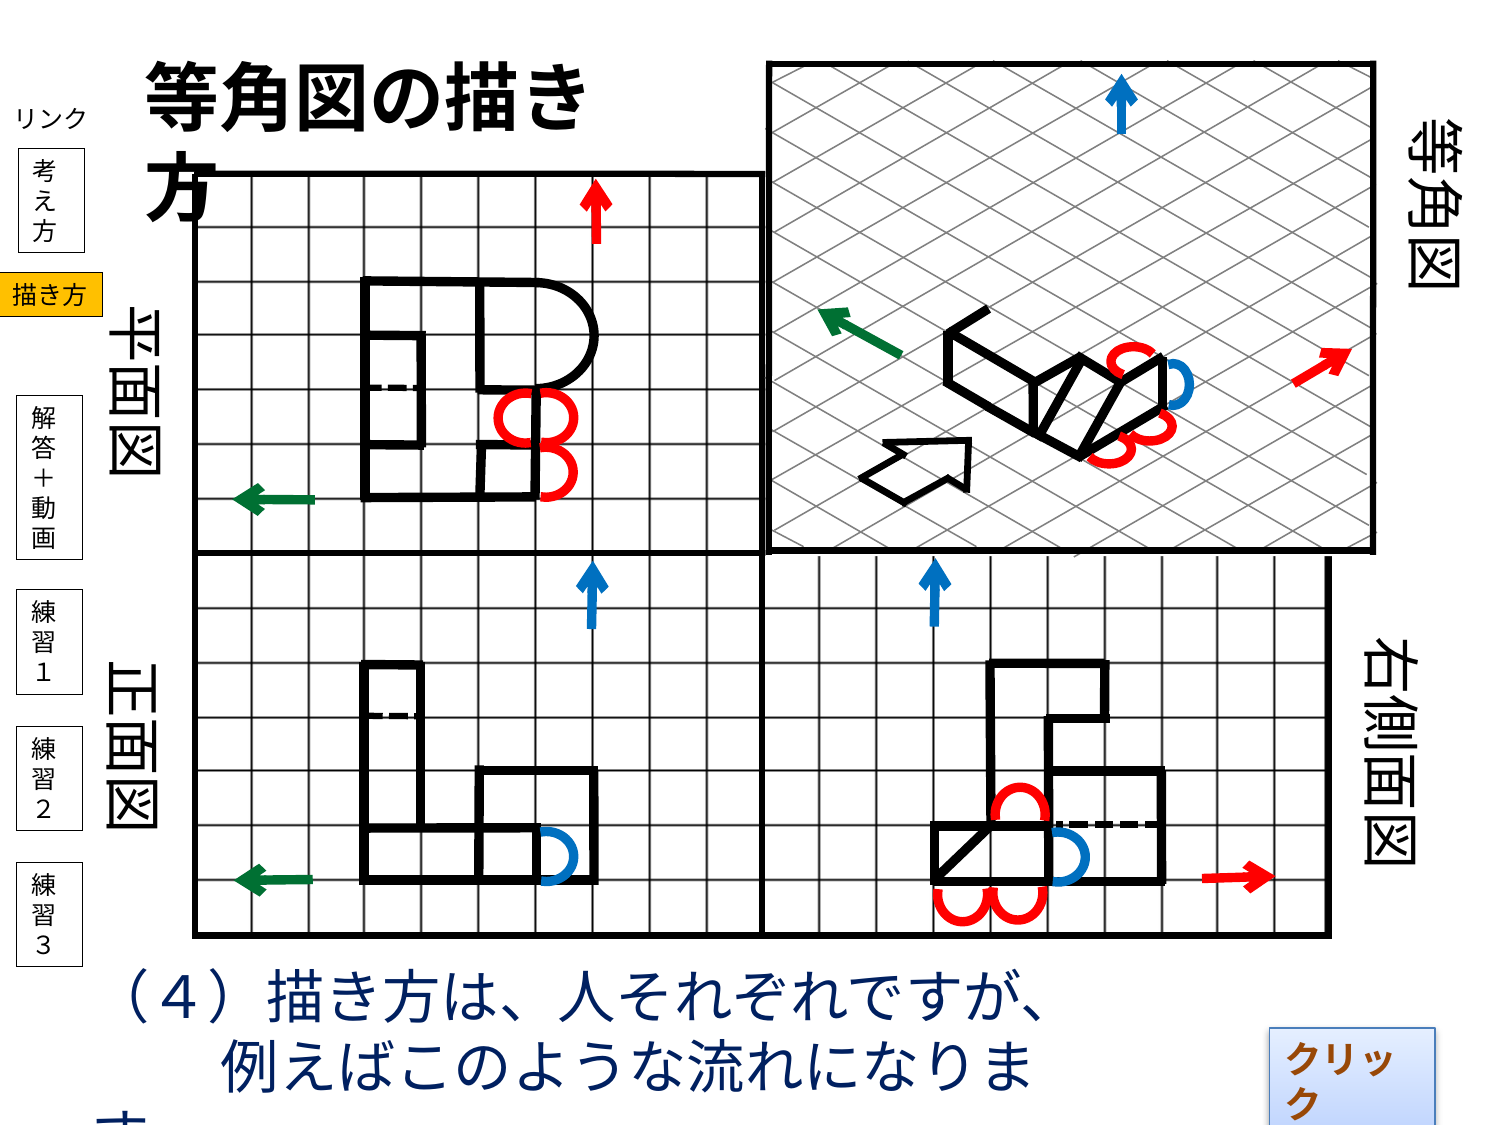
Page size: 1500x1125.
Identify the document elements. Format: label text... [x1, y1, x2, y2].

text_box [944, 380, 989, 390]
text_box 等角図 [1382, 103, 1479, 310]
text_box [1086, 346, 1190, 464]
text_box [194, 170, 1329, 939]
text_box 右側面図 [1334, 621, 1435, 912]
text_box リンク [0, 95, 104, 141]
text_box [1293, 348, 1353, 384]
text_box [947, 308, 1037, 390]
text_box 等角図の描き方 [129, 42, 679, 238]
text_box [231, 178, 1276, 881]
text_box 練習２ [16, 726, 83, 831]
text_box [1032, 355, 1080, 390]
text_box （４）描き方は、人それぞれですが、 例えばこのような流れになります。 [76, 952, 1075, 1125]
text_box 描き方 [0, 272, 103, 317]
text_box 考え方 [18, 148, 85, 253]
text_box クリック [1269, 1027, 1436, 1125]
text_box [764, 60, 1378, 558]
text_box 平面図 [78, 290, 180, 539]
text_box 正面図 [76, 644, 178, 894]
text_box 練習１ [16, 589, 83, 695]
text_box 解答＋動画 [16, 395, 83, 560]
text_box 練習３ [16, 862, 83, 967]
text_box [497, 392, 1086, 922]
